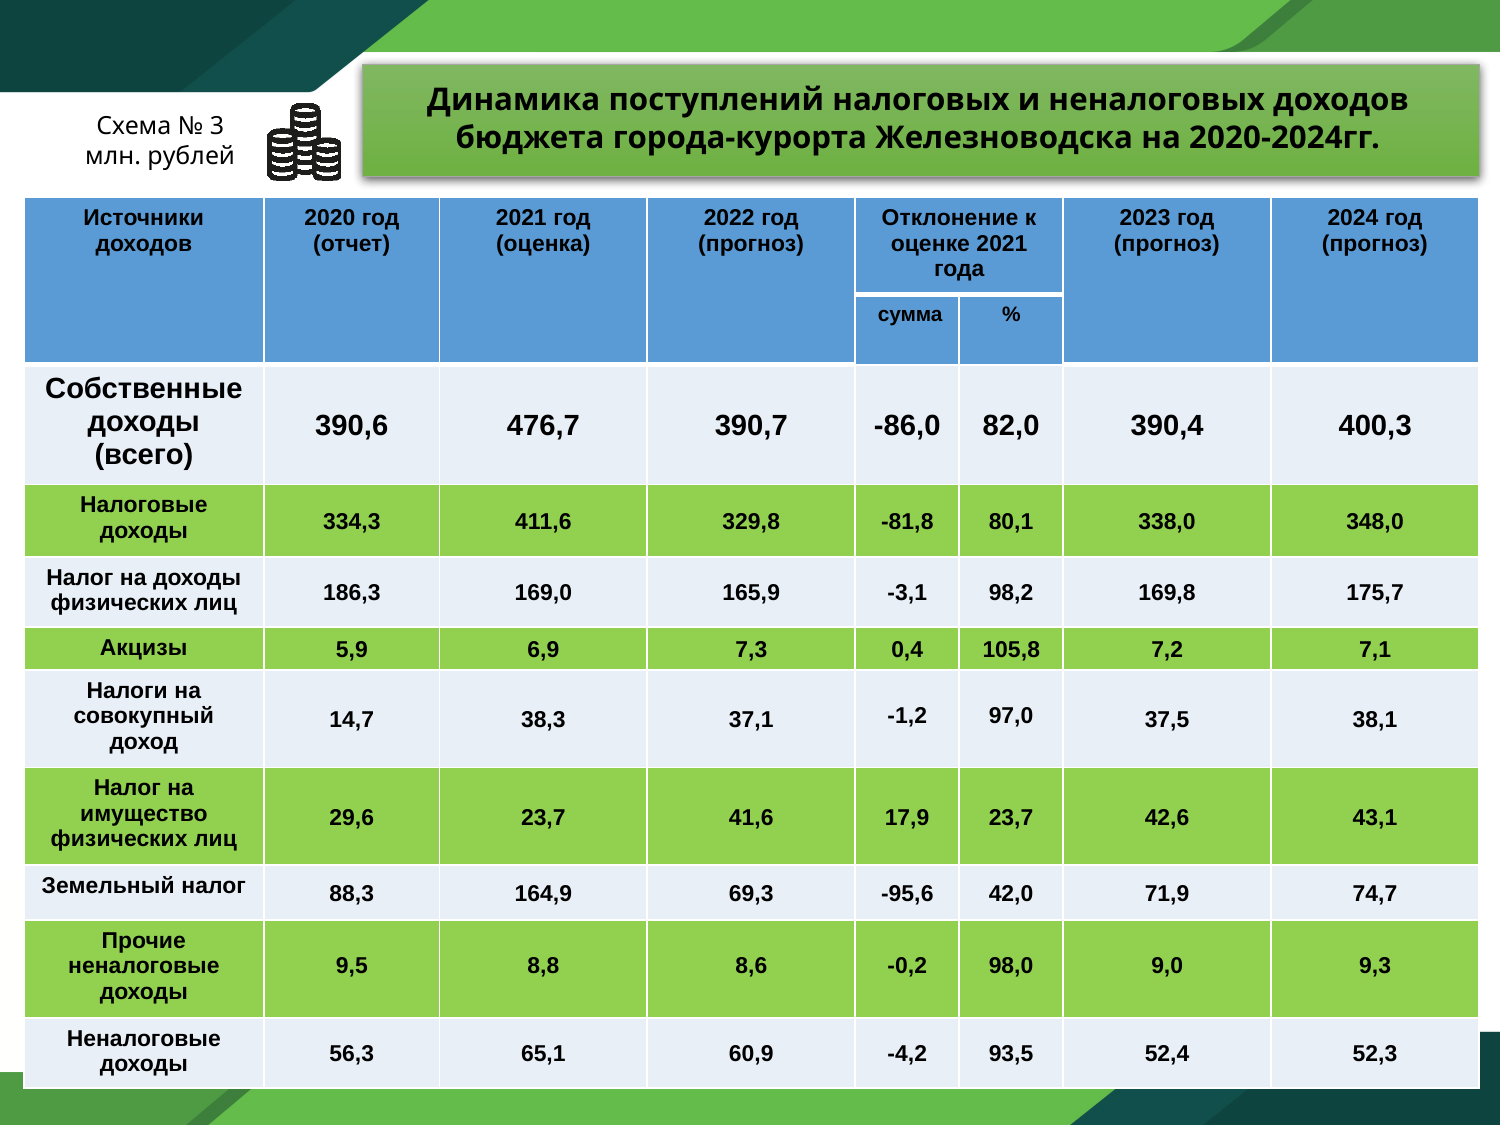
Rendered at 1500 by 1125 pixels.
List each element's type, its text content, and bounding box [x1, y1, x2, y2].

table_header 2021 год (оценка) [440, 198, 646, 362]
table_cell 17,9 [856, 768, 958, 864]
table_cell 71,9 [1064, 866, 1270, 919]
table_cell 8,8 [440, 921, 646, 1017]
table_cell 98,2 [960, 558, 1062, 626]
text_box Схема № 3 млн. рублей [57, 102, 263, 178]
table_cell 52,4 [1064, 1019, 1270, 1087]
table_cell 169,8 [1064, 558, 1270, 626]
table_cell Акцизы [25, 628, 263, 669]
table_cell 329,8 [648, 485, 854, 556]
table_cell 23,7 [440, 768, 646, 864]
table_cell 42,0 [960, 866, 1062, 919]
table_cell 411,6 [440, 485, 646, 556]
table_cell 175,7 [1272, 558, 1478, 626]
table_cell -0,2 [856, 921, 958, 1017]
table_cell 88,3 [265, 866, 439, 919]
table_cell 8,6 [648, 921, 854, 1017]
table_cell 338,0 [1064, 485, 1270, 556]
table_cell 52,3 [1272, 1019, 1478, 1087]
table_cell Налог на имущество физических лиц [25, 768, 263, 864]
table_cell 93,5 [960, 1019, 1062, 1087]
table_header Источники доходов [25, 198, 263, 362]
table_header Отклонение к оценке 2021 года [856, 198, 1062, 292]
table_cell 9,0 [1064, 921, 1270, 1017]
table_cell 41,6 [648, 768, 854, 864]
table_cell -3,1 [856, 558, 958, 626]
table_header 2022 год (прогноз) [648, 198, 854, 362]
table_cell 37,5 [1064, 671, 1270, 767]
table_cell 390,7 [648, 367, 854, 484]
table_cell 97,0 [960, 671, 1062, 767]
table_cell Земельный налог [25, 866, 263, 919]
table_cell 165,9 [648, 558, 854, 626]
table_cell сумма [856, 297, 958, 364]
table_cell 7,1 [1272, 628, 1478, 669]
table_cell 348,0 [1272, 485, 1478, 556]
table_cell 476,7 [440, 367, 646, 484]
table_cell 23,7 [960, 768, 1062, 864]
table_cell 98,0 [960, 921, 1062, 1017]
table_cell 80,1 [960, 485, 1062, 556]
table_cell 400,3 [1272, 367, 1478, 484]
table_cell Прочие неналоговые доходы [25, 921, 263, 1017]
table_cell 65,1 [440, 1019, 646, 1087]
table_cell 105,8 [960, 628, 1062, 669]
table_cell 169,0 [440, 558, 646, 626]
table_cell 6,9 [440, 628, 646, 669]
table_cell 9,5 [265, 921, 439, 1017]
table_cell 0,4 [856, 628, 958, 669]
table_cell 38,1 [1272, 671, 1478, 767]
table_cell 56,3 [265, 1019, 439, 1087]
table_cell 29,6 [265, 768, 439, 864]
table_cell -1,2 [856, 671, 958, 767]
table_cell -95,6 [856, 866, 958, 919]
table_cell -86,0 [856, 366, 958, 484]
picture [0, 0, 1500, 1125]
table_cell 5,9 [265, 628, 439, 669]
table_cell 38,3 [440, 671, 646, 767]
table_cell 43,1 [1272, 768, 1478, 864]
table_header 2024 год (прогноз) [1272, 198, 1478, 362]
table_cell -81,8 [856, 485, 958, 556]
table_cell % [960, 297, 1062, 364]
table_cell 7,2 [1064, 628, 1270, 669]
table_cell 164,9 [440, 866, 646, 919]
table_cell 14,7 [265, 671, 439, 767]
table_cell 334,3 [265, 485, 439, 556]
table_cell 60,9 [648, 1019, 854, 1087]
table_cell 69,3 [648, 866, 854, 919]
table_cell Неналоговые доходы [25, 1019, 263, 1087]
table_cell Налог на доходы физических лиц [25, 558, 263, 626]
table_cell 74,7 [1272, 866, 1478, 919]
text_box Динамика поступлений налоговых и неналоговых доходов бюджета города-курорта Железноводска на 2020-2024гг. [363, 72, 1482, 162]
table_cell 390,4 [1064, 367, 1270, 484]
table_cell 37,1 [648, 671, 854, 767]
table_cell 42,6 [1064, 768, 1270, 864]
table_cell Собственные доходы (всего) [25, 367, 263, 484]
table_header 2020 год (отчет) [265, 198, 439, 362]
table_cell 7,3 [648, 628, 854, 669]
table_header 2023 год (прогноз) [1064, 198, 1270, 362]
table_cell -4,2 [856, 1019, 958, 1087]
table_cell Налоги на совокупный доход [25, 671, 263, 767]
table_cell 186,3 [265, 558, 439, 626]
table_cell 9,3 [1272, 921, 1478, 1017]
table_cell Налоговые доходы [25, 485, 263, 556]
table_cell 82,0 [960, 366, 1062, 484]
table_cell 390,6 [265, 367, 439, 484]
